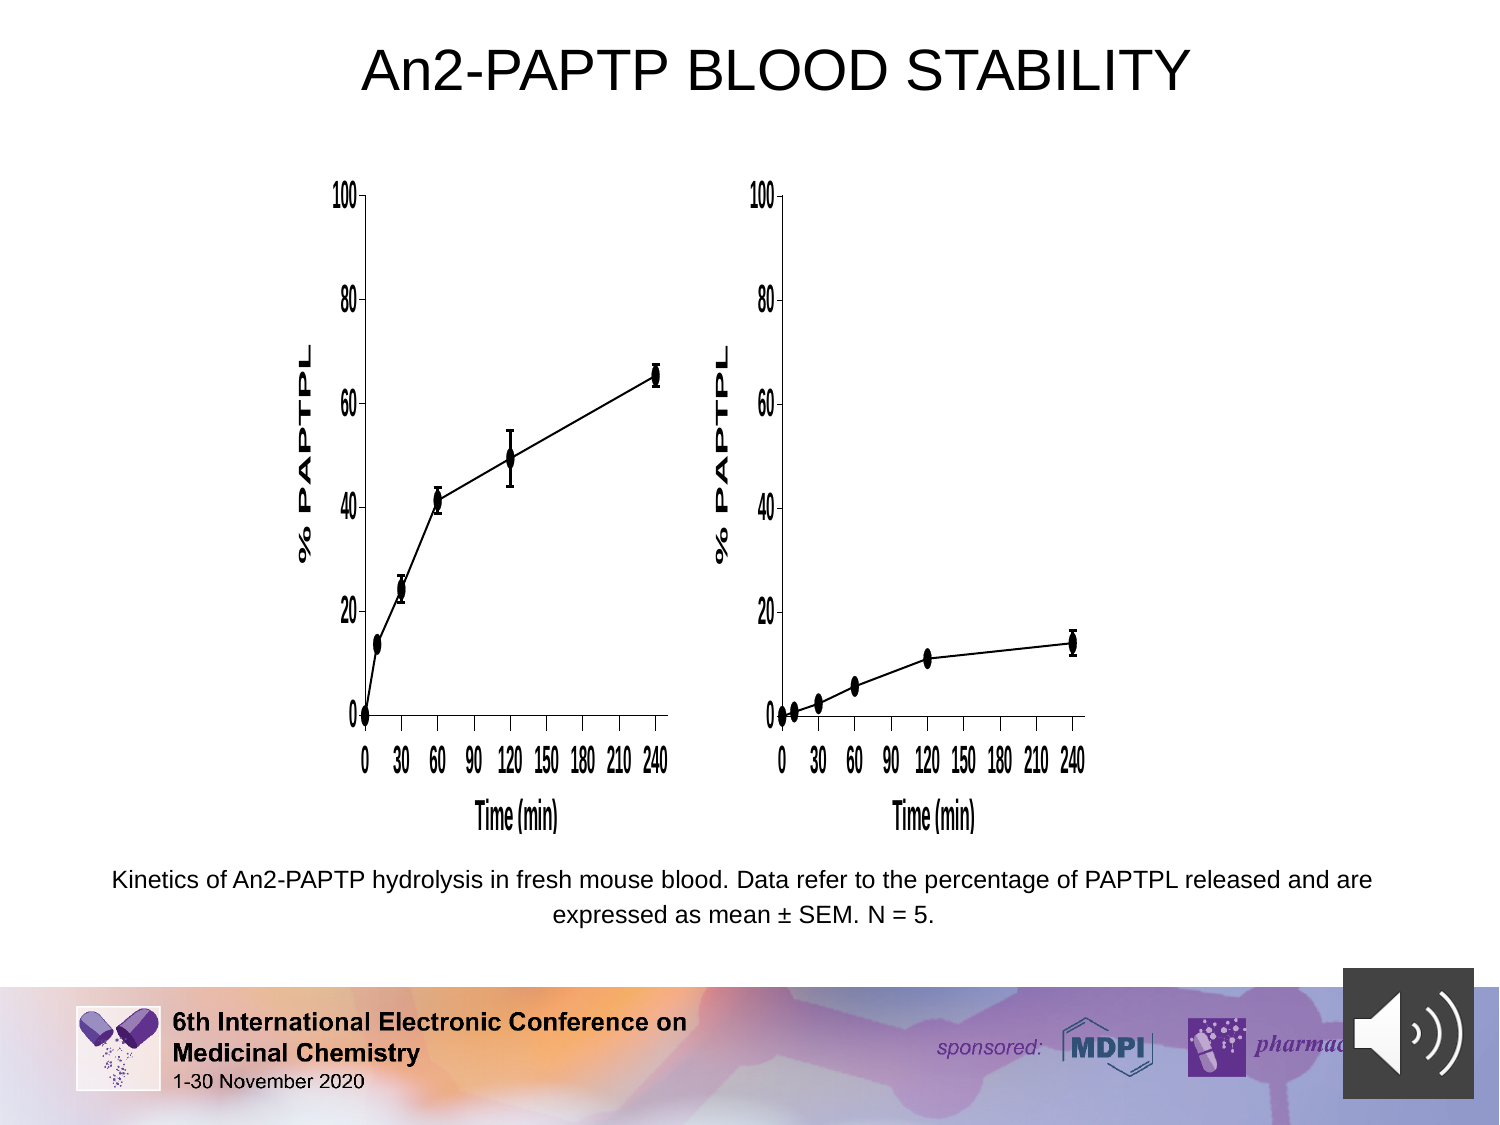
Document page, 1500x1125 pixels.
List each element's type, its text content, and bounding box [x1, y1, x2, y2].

text_box An2-PAPTP BLOOD STABILITY [239, 24, 1315, 110]
text_box Kinetics of An2-PAPTP hydrolysis in fresh mouse blood. Data refer to the percentage of PAPTPL released and are expressed as mean ± SEM. N = 5. [50, 851, 1438, 936]
picture [0, 966, 1499, 1125]
picture [281, 163, 1218, 834]
